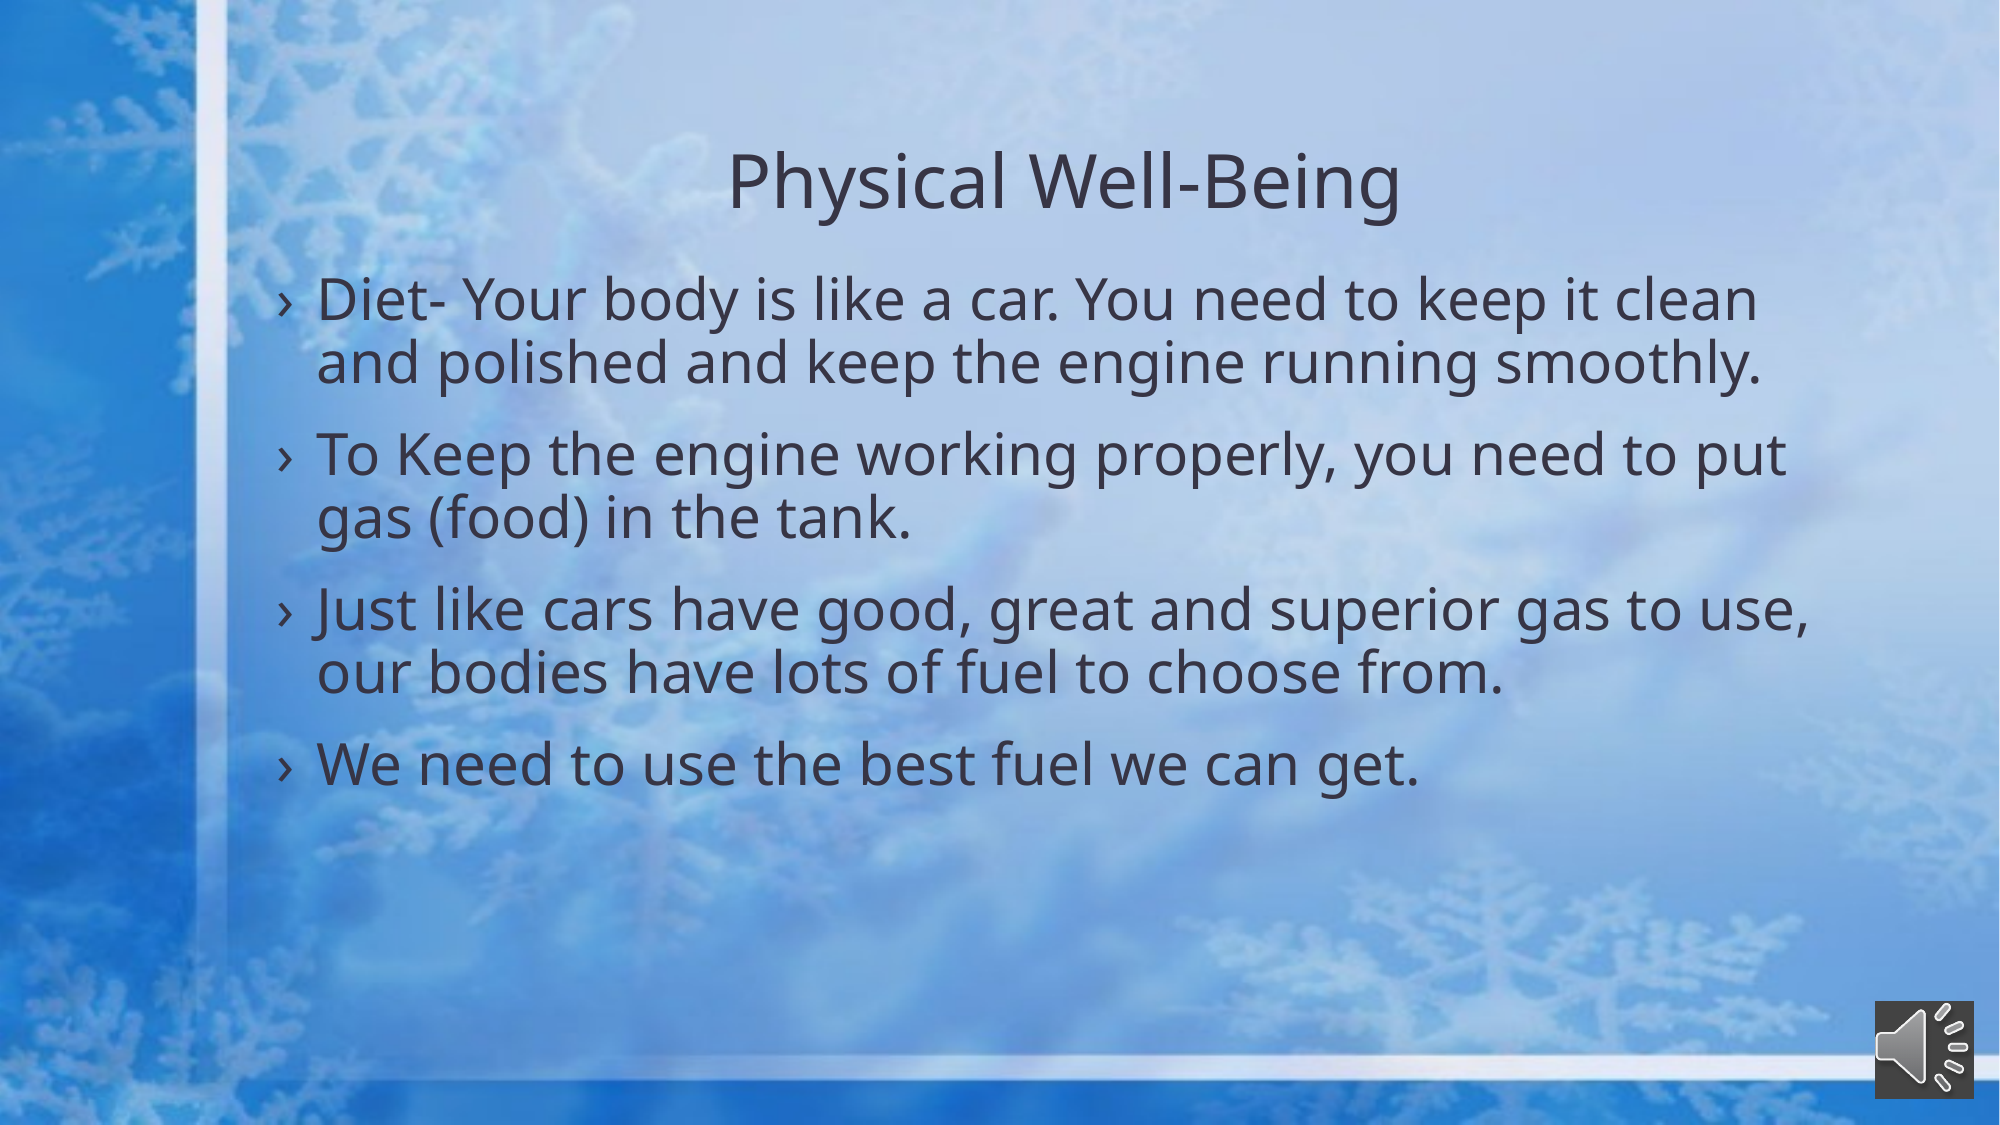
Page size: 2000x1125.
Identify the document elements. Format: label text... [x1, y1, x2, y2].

title Physical Well-Being [261, 29, 1867, 233]
list Diet- Your body is like a car. You need to keep it clean and polished and keep the engine running smoothly. To Keep the engine working properly, you need to put gas (food) in the tank. Just like cars have good, great and superior gas to use, our bodies have lots of fuel to choose from. We need to use the best fuel we can get. [261, 262, 1867, 1013]
picture [0, 0, 2000, 1125]
